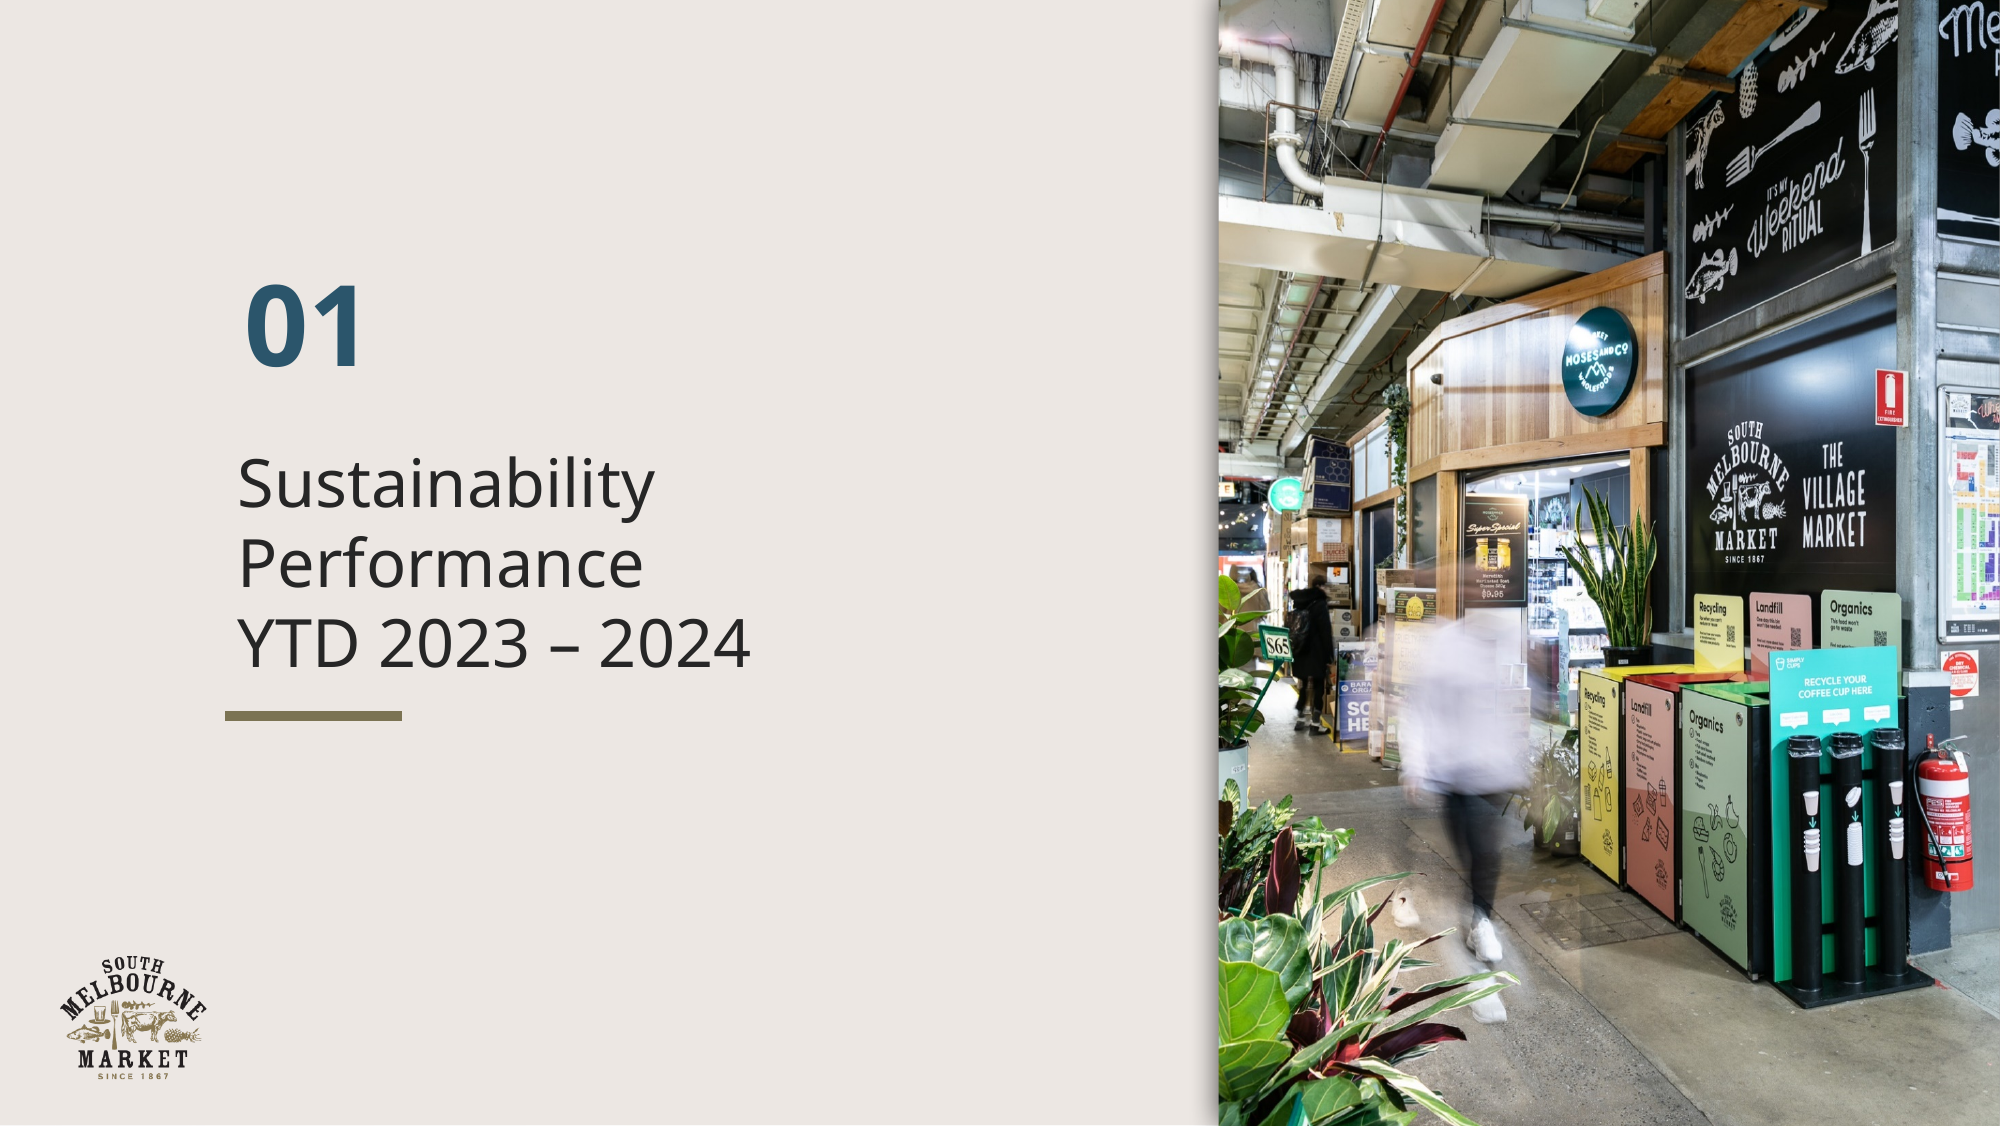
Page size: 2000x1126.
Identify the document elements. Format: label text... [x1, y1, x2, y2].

picture [1218, 0, 2000, 1126]
text_box Sustainability Performance YTD 2023 – 2024 [222, 433, 1086, 689]
picture [41, 939, 222, 1098]
text_box 01 [214, 246, 403, 396]
